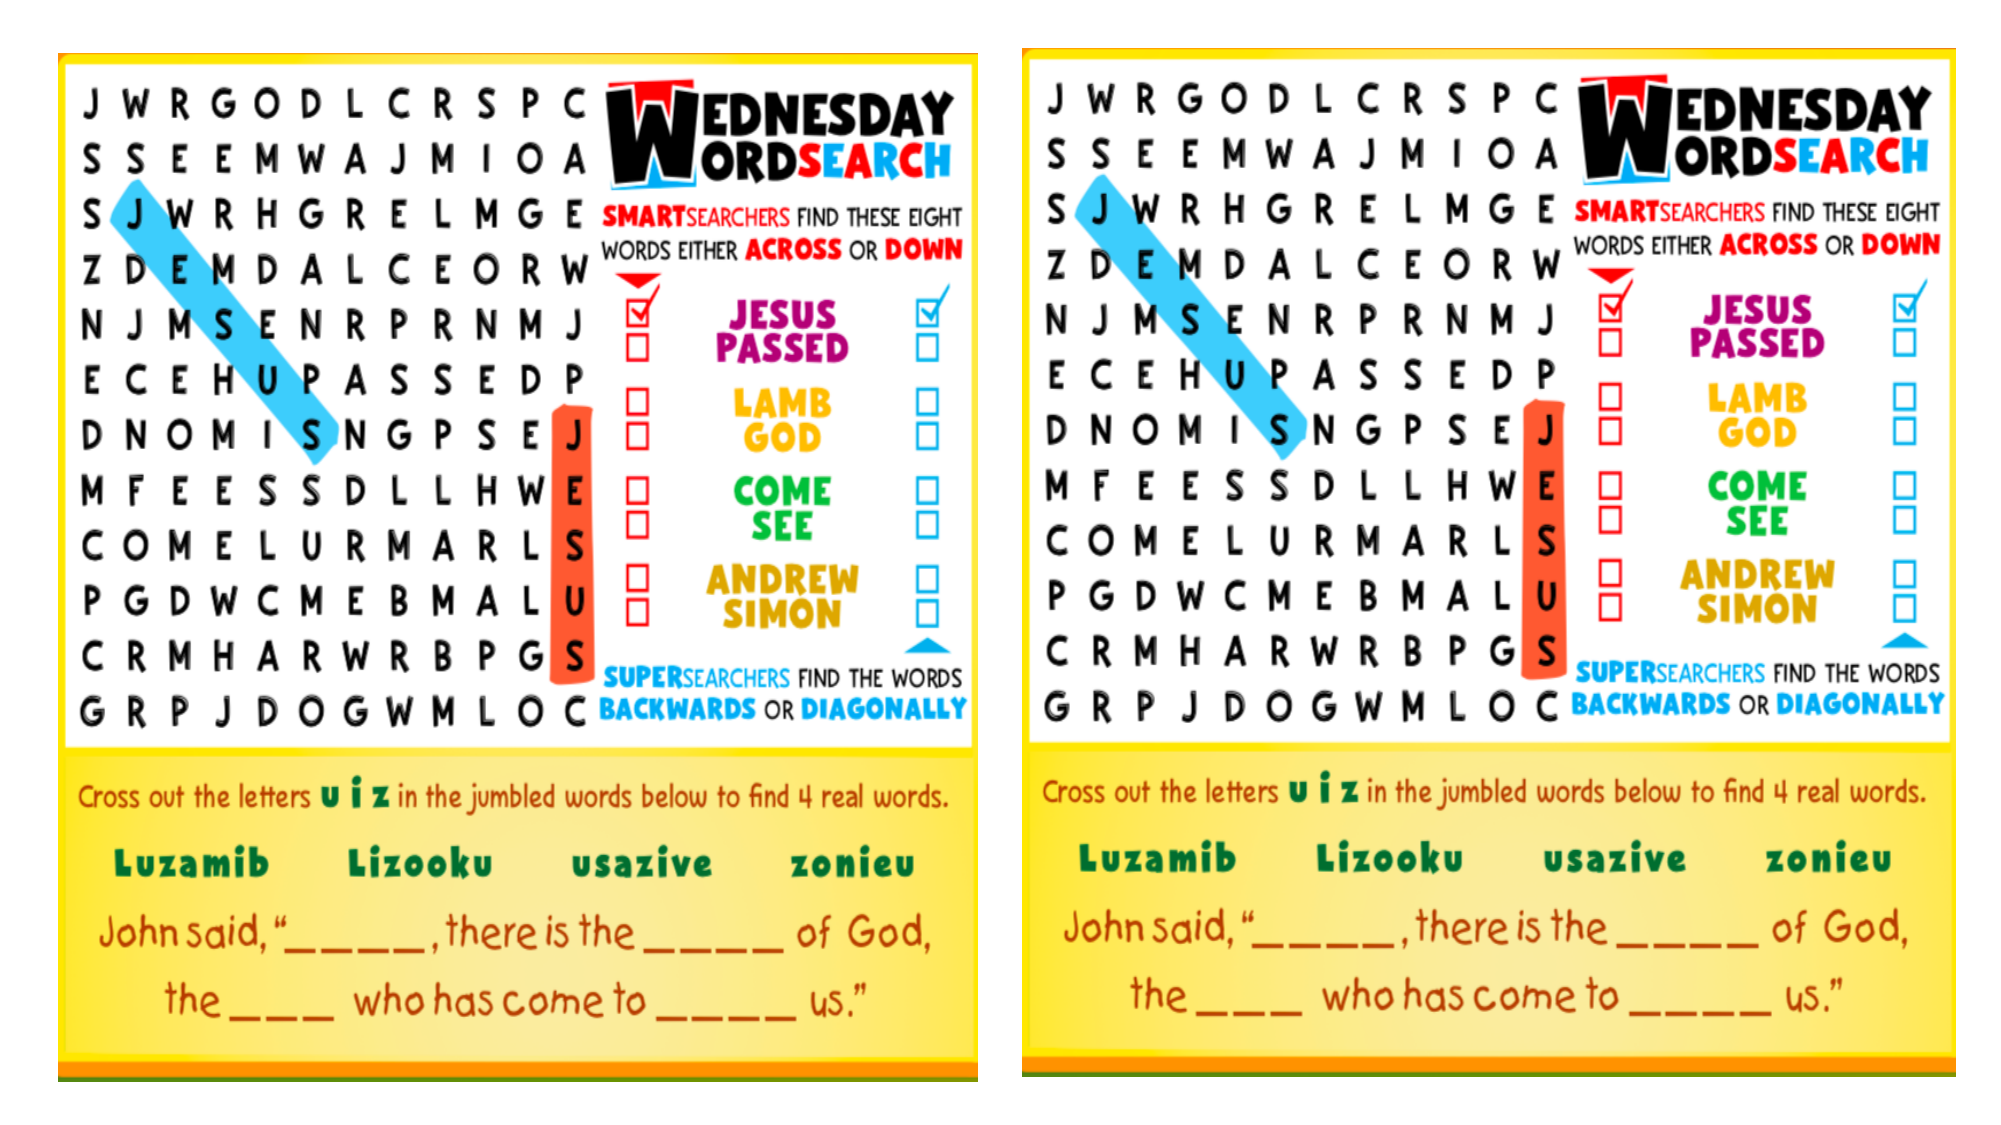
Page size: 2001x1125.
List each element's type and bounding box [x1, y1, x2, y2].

picture [58, 53, 978, 1082]
list [1022, 48, 1956, 1077]
